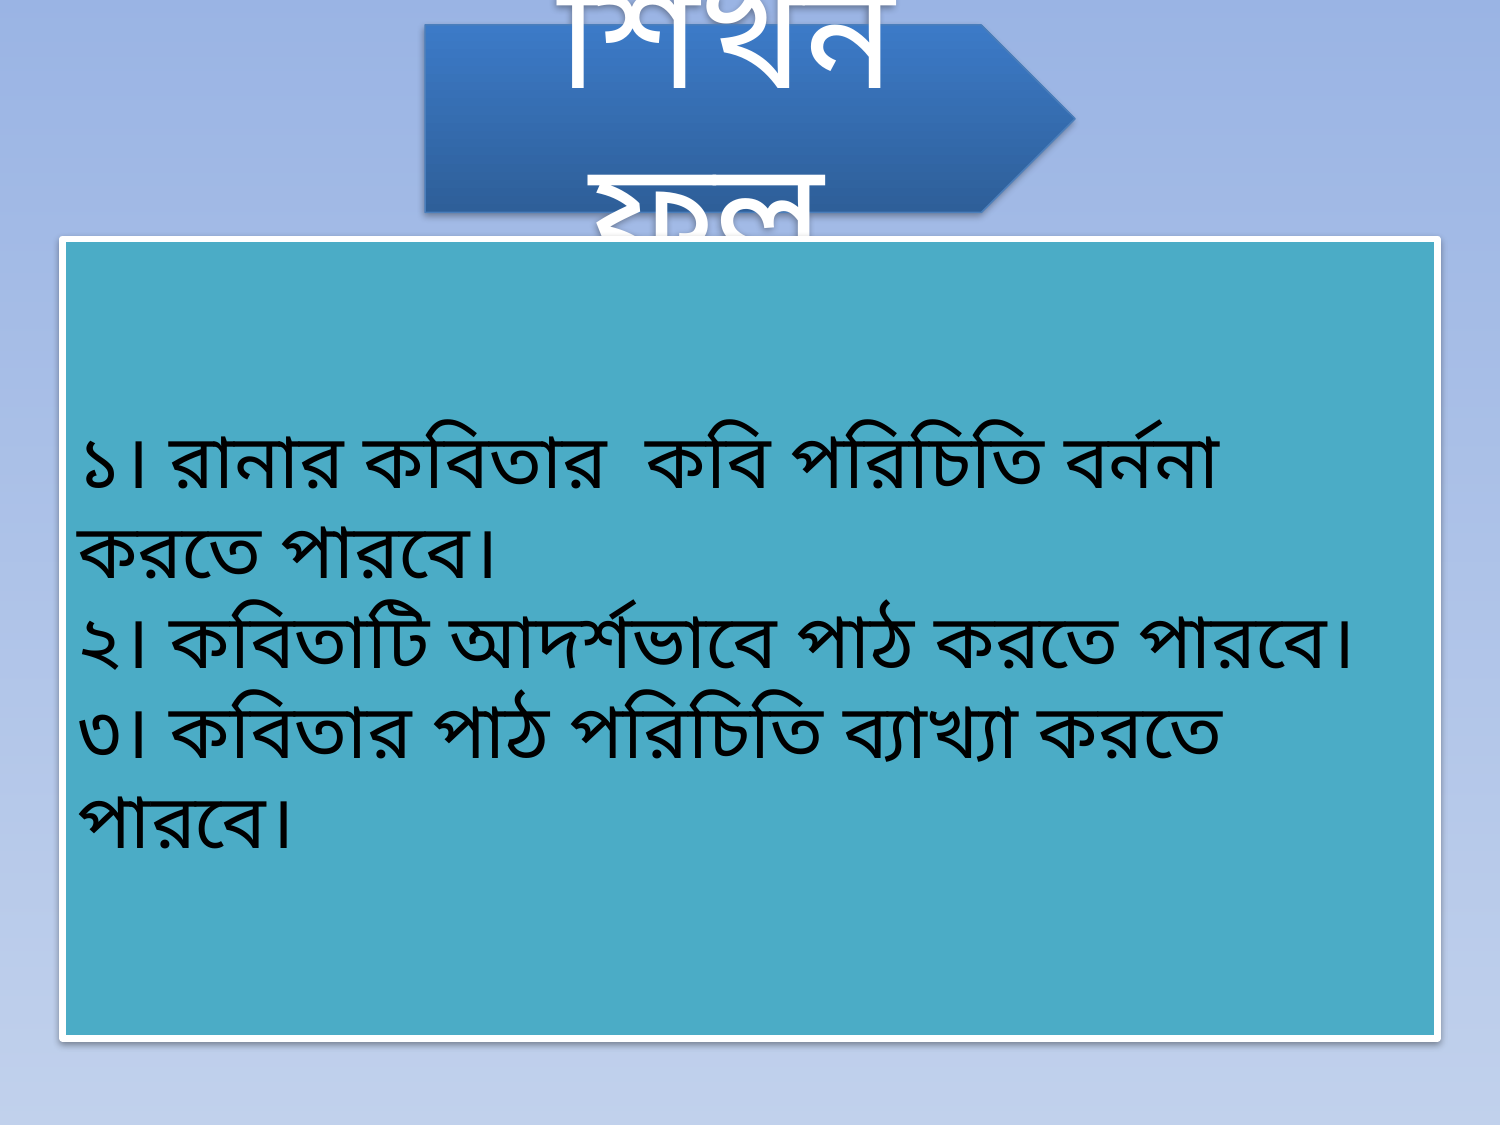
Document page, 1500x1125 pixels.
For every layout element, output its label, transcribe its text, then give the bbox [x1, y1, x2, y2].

text_box ১। রানার কবিতার কবি পরিচিতি বর্ননা করতে পারবে। ২। কবিতাটি আদর্শভাবে পাঠ করতে পারবে। ৩। কবিতার পাঠ পরিচিতি ব্যাখ্যা করতে পারবে। [59, 236, 1441, 1042]
text_box শিখন ফল [424, 24, 1076, 214]
